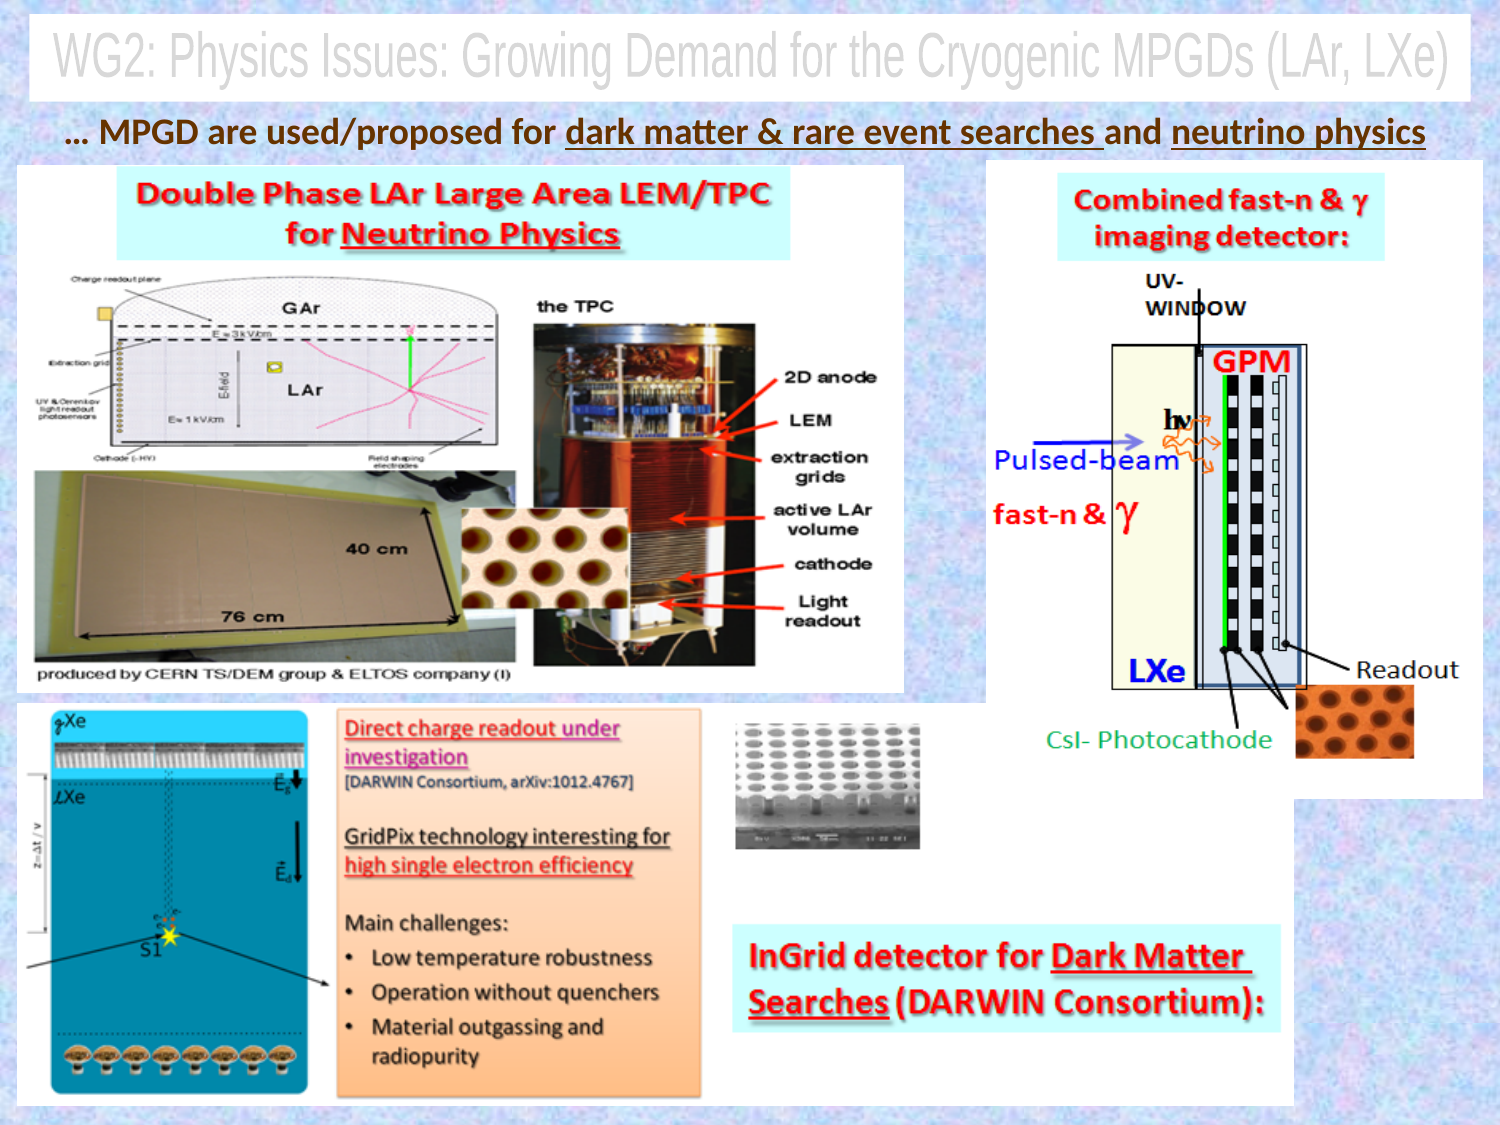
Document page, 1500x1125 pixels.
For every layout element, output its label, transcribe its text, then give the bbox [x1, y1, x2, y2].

text_box … MPGD are used/proposed for dark matter & rare event searches and neutrino physics [48, 100, 1442, 160]
text_box [29, 14, 1471, 102]
picture [0, 0, 1500, 1125]
